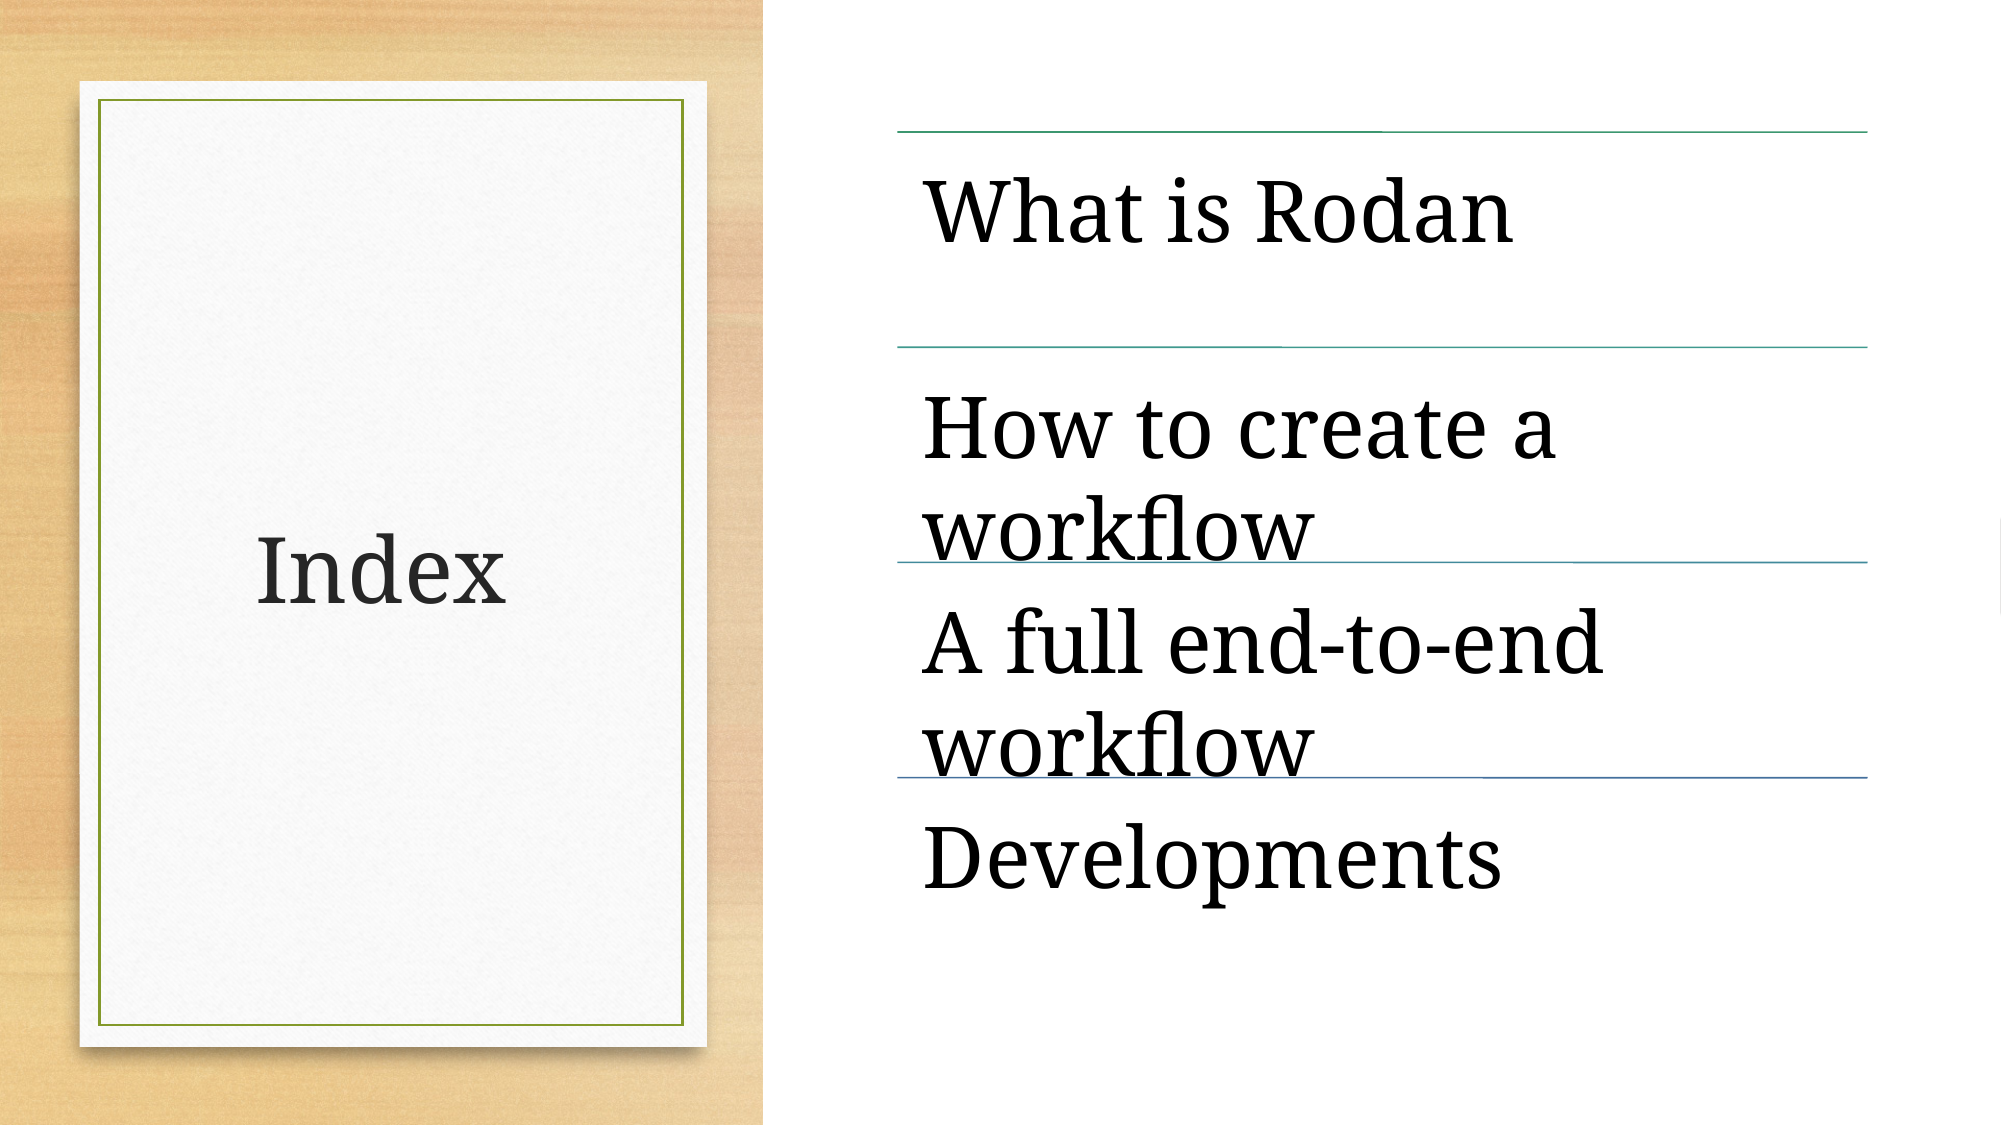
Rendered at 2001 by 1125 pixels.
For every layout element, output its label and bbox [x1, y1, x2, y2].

list [897, 131, 1868, 994]
text_box [0, 0, 2000, 1125]
